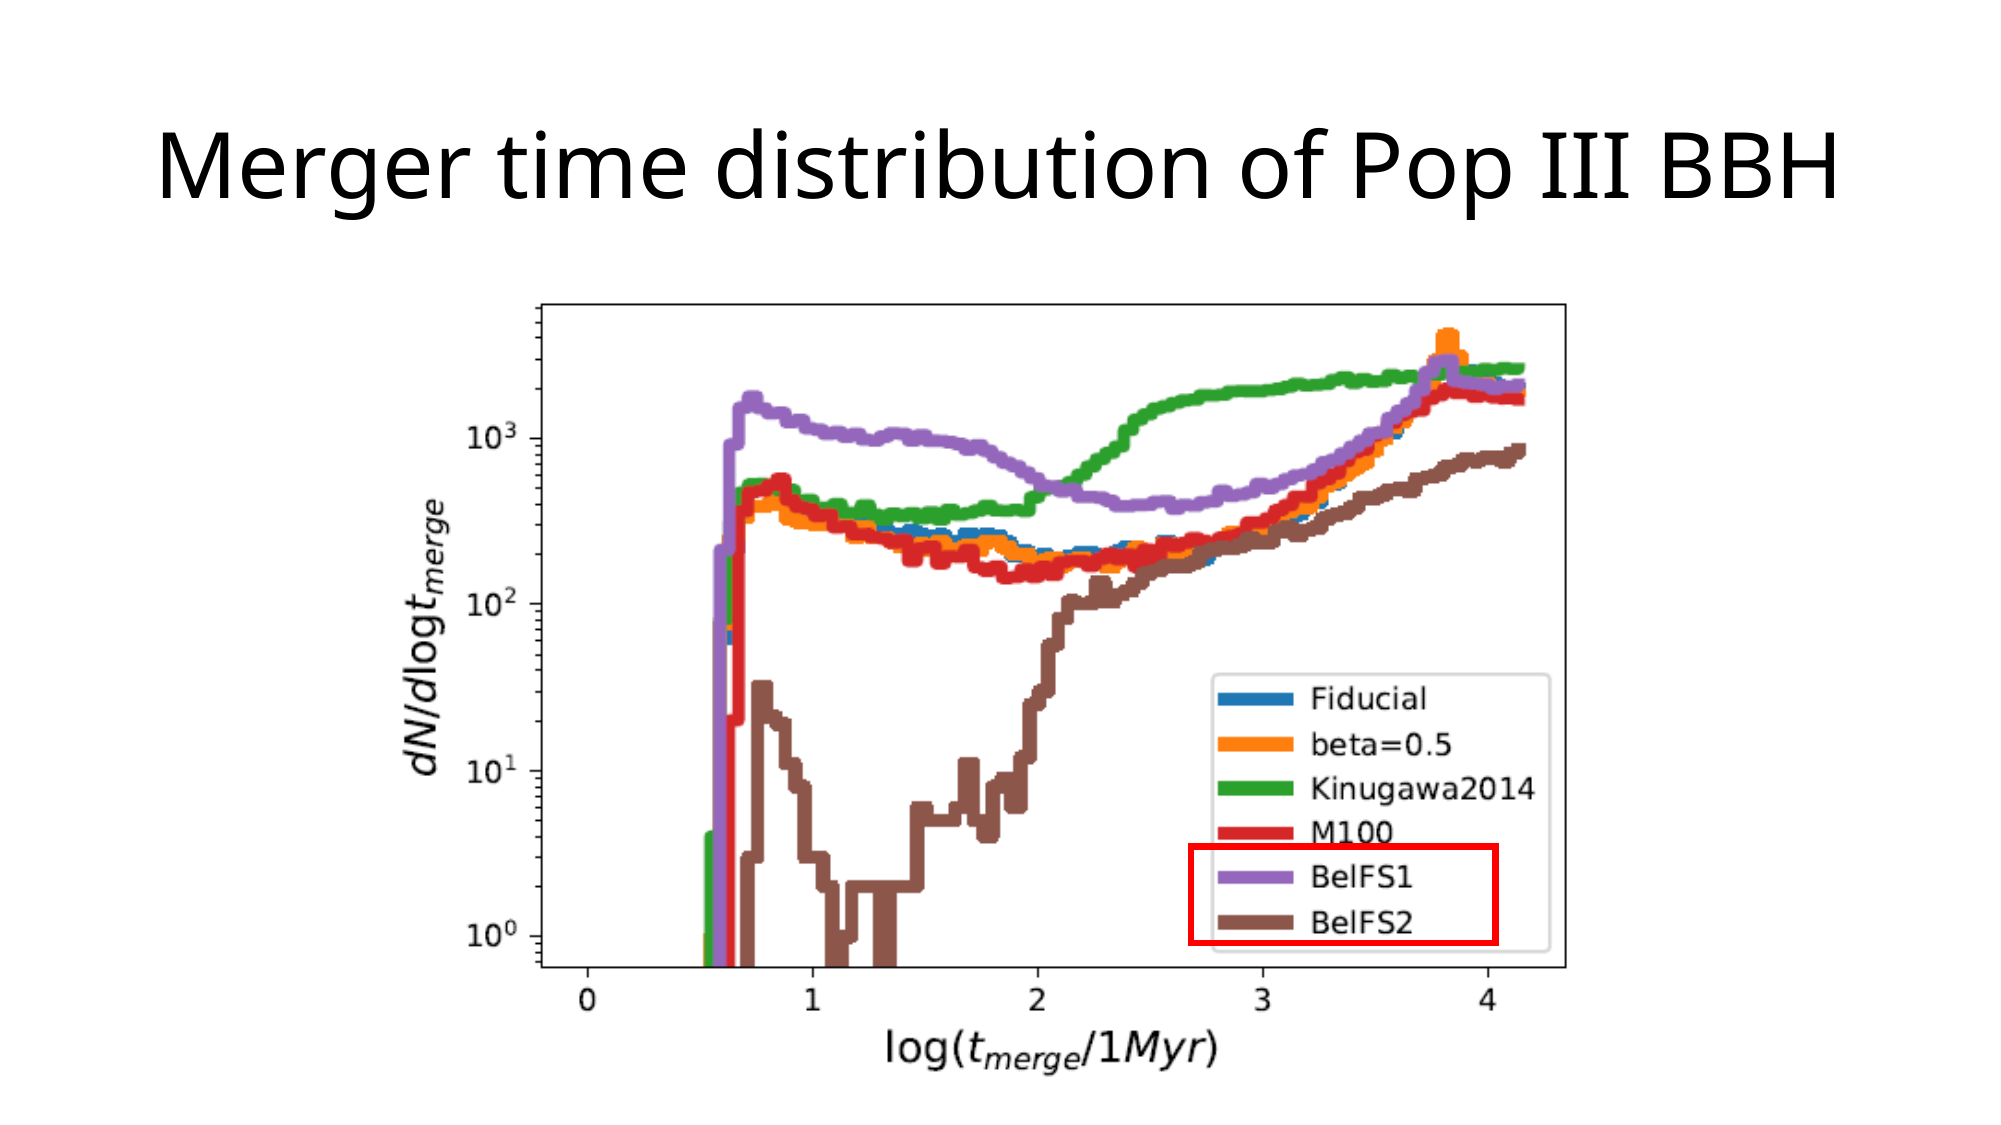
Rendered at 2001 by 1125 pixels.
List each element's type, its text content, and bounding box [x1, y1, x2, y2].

title Merger time distribution of Pop III BBH [137, 59, 1863, 278]
picture [377, 258, 1589, 1125]
